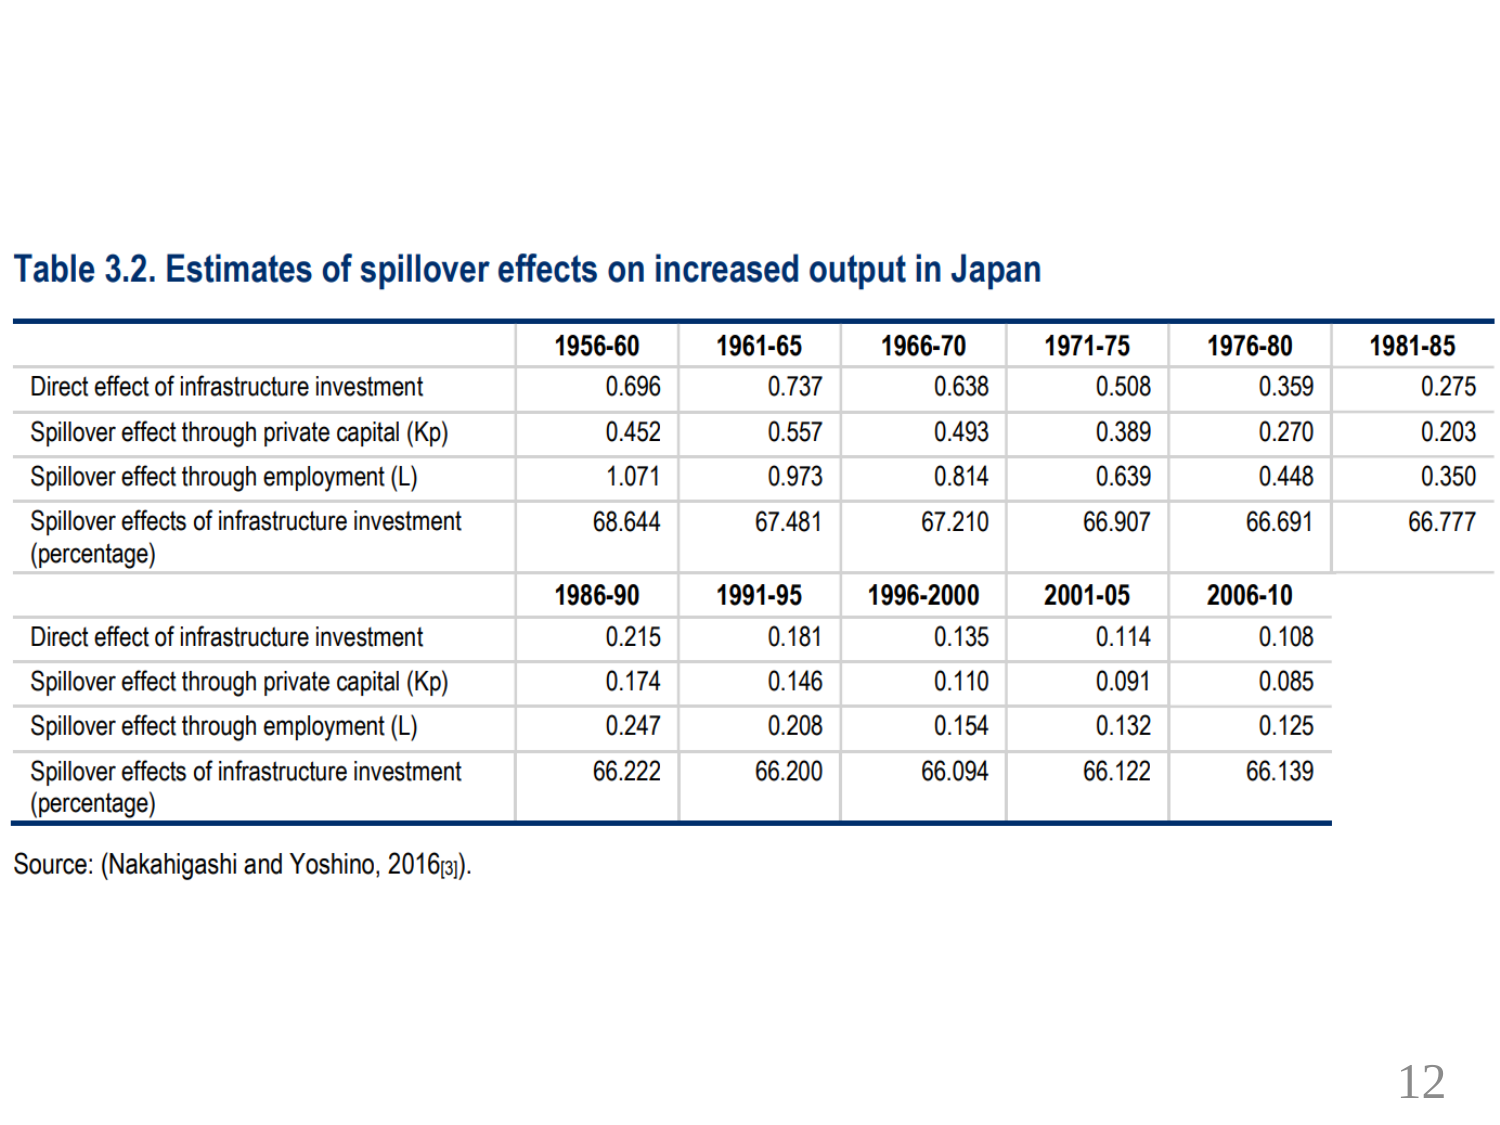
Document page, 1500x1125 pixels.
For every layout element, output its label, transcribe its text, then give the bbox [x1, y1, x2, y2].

picture [0, 234, 1500, 891]
slide_number 12 [1271, 1047, 1462, 1109]
